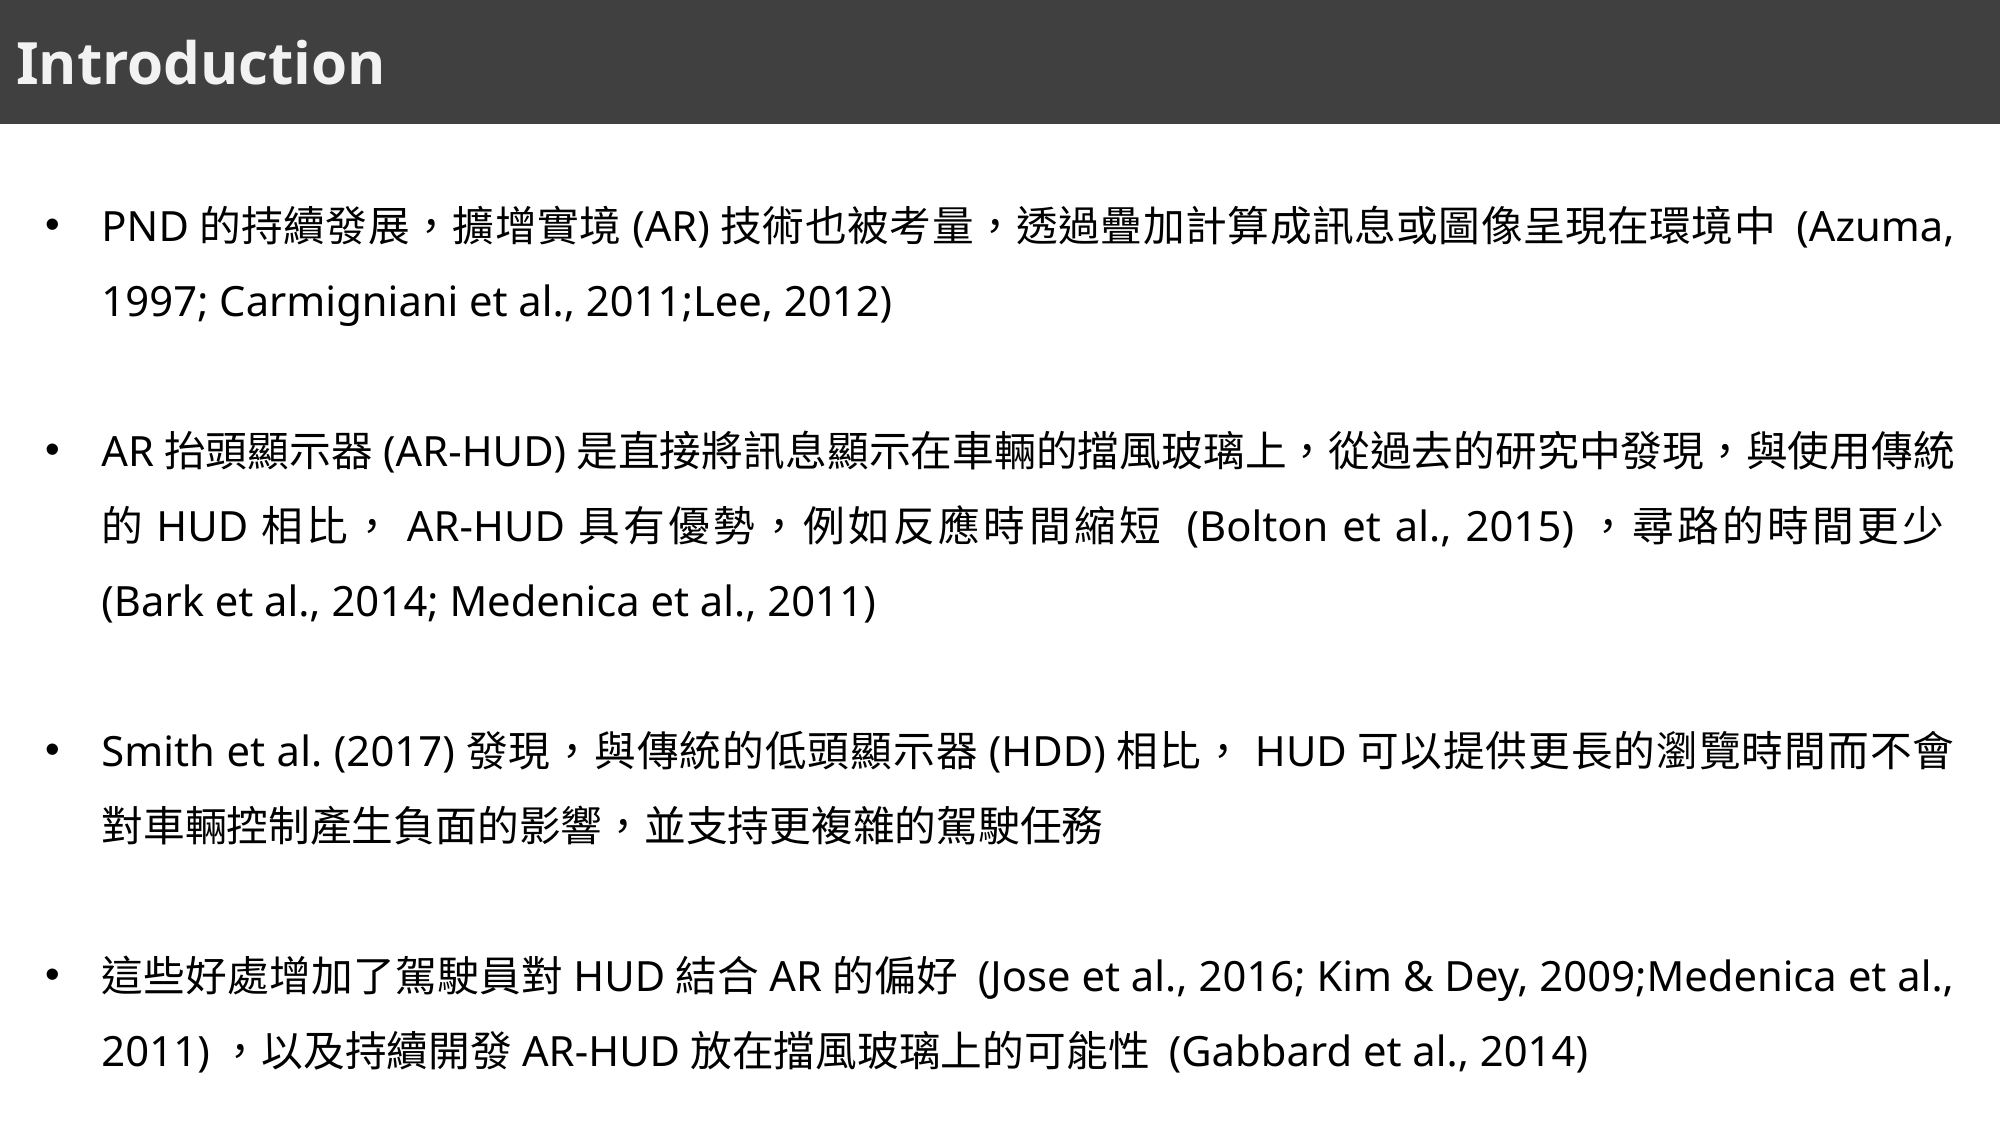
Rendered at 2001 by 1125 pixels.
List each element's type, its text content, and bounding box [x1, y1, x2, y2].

text_box PND的持續發展，擴增實境(AR)技術也被考量，透過疊加計算成訊息或圖像呈現在環境中 (Azuma, 1997; Carmigniani et al., 2011;Lee, 2012) AR抬頭顯示器(AR-HUD)是直接將訊息顯示在車輛的擋風玻璃上，從過去的研究中發現，與使用傳統的HUD相比，AR-HUD具有優勢，例如反應時間縮短 (Bolton et al., 2015)，尋路的時間更少(Bark et al., 2014; Medenica et al., 2011) Smith et al. (2017)發現，與傳統的低頭顯示器(HDD)相比，HUD可以提供更長的瀏覽時間而不會對車輛控制產生負面的影響，並支持更複雜的駕駛任務 這些好處增加了駕駛員對HUD結合AR的偏好 (Jose et al., 2016; Kim & Dey, 2009;Medenica et al., 2011)，以及持續開發AR-HUD放在擋風玻璃上的可能性 (Gabbard et al., 2014) [30, 167, 1970, 1082]
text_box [0, 0, 2000, 123]
